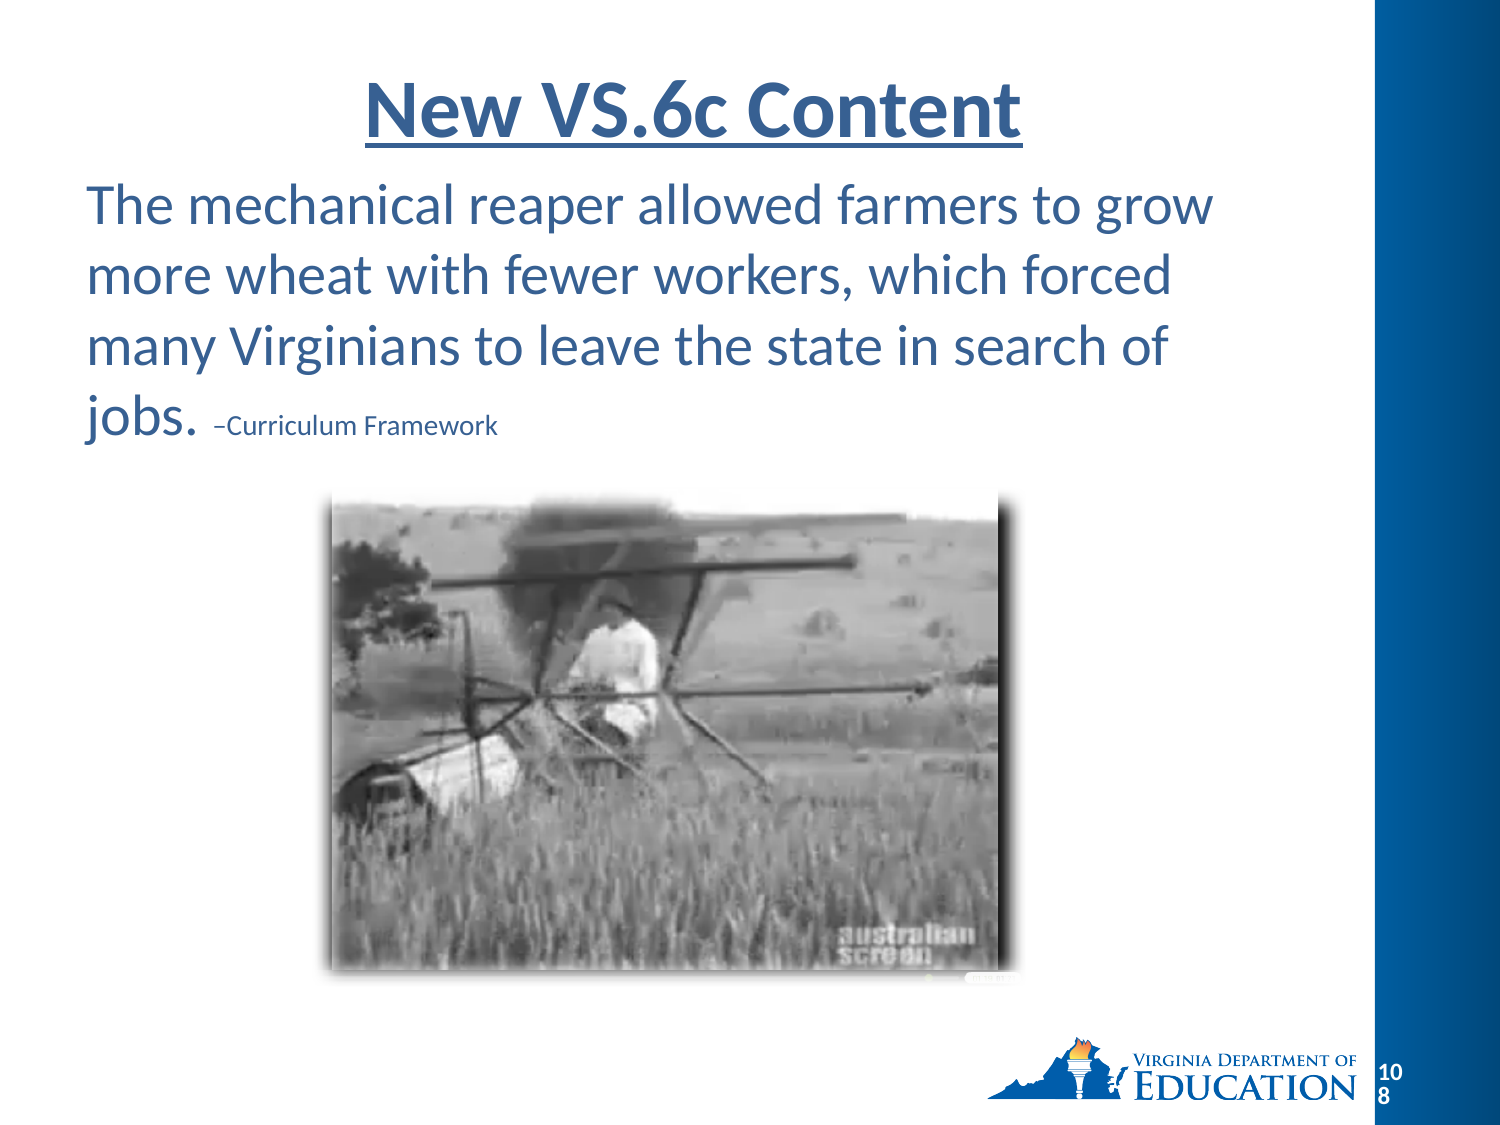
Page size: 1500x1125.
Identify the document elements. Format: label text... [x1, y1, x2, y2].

slide_number 108 [1362, 1040, 1425, 1100]
picture [987, 1037, 1357, 1100]
list The mechanical reaper allowed farmers to grow more wheat with fewer workers, which forced many Virginians to leave the state in search of jobs. –Curriculum Framework [71, 159, 1309, 1002]
title New VS.6c Content [75, 45, 1313, 163]
picture [312, 487, 1026, 987]
